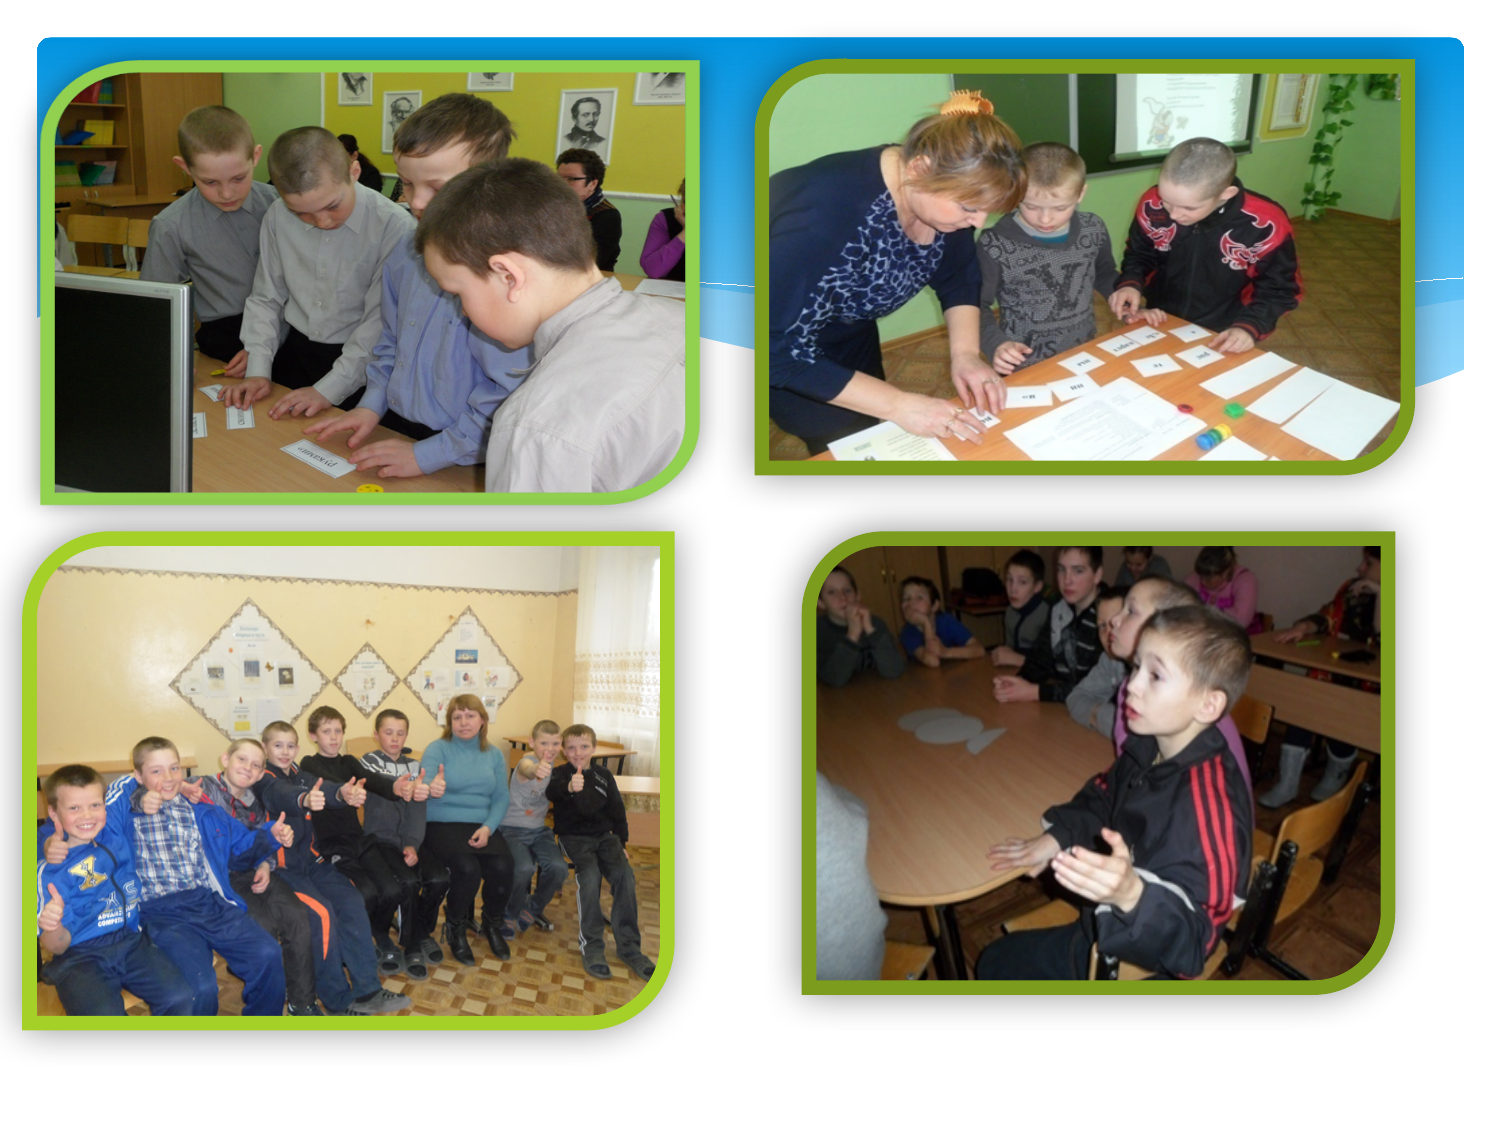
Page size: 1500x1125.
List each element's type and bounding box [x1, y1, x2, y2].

picture [808, 538, 1389, 988]
picture [760, 66, 1409, 469]
picture [0, 26, 739, 1024]
